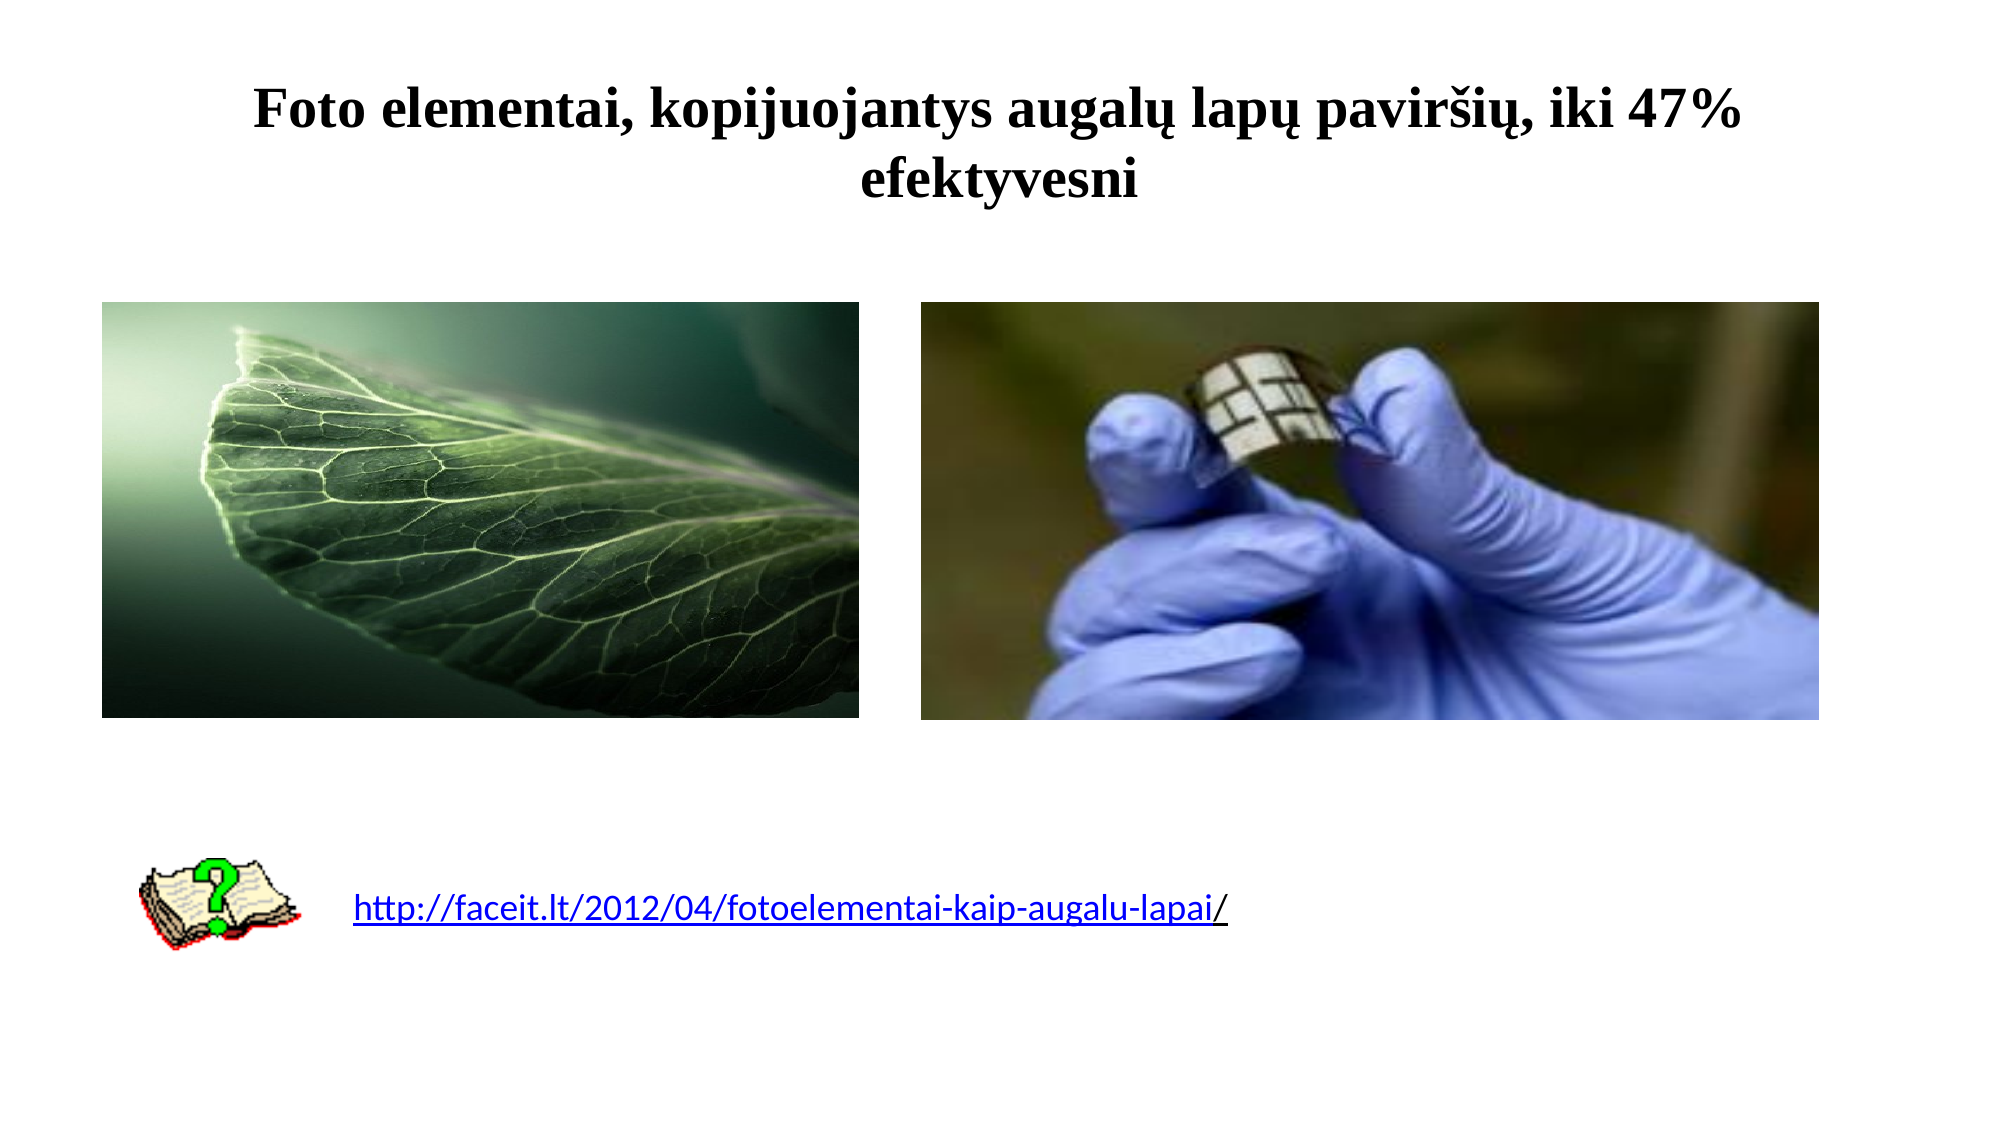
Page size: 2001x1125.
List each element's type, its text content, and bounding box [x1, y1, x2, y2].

picture [102, 302, 859, 718]
picture [920, 302, 1820, 720]
text_box http://faceit.lt/2012/04/fotoelementai-kaip-augalu-lapai/ [338, 875, 1819, 936]
title Foto elementai, kopijuojantys augalų lapų paviršių, iki 47% efektyvesni [99, 45, 1900, 233]
picture [139, 858, 305, 954]
